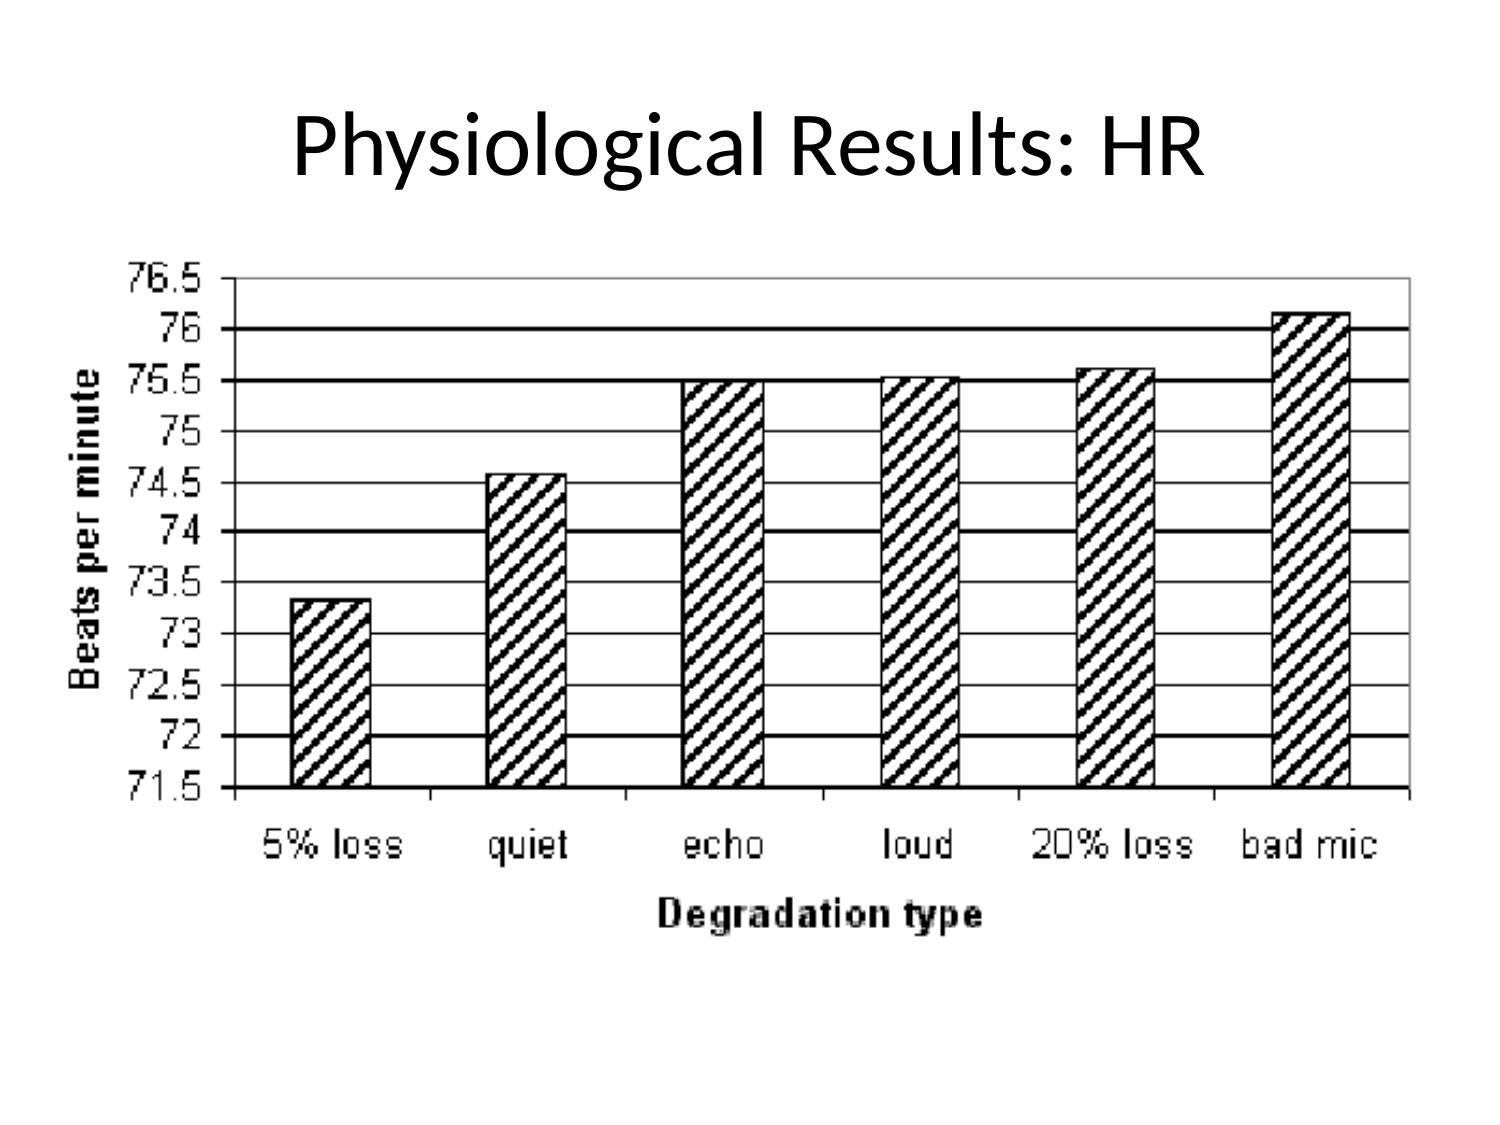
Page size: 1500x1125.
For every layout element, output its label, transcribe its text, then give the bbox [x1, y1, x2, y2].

picture [37, 224, 1421, 943]
title Physiological Results: HR [75, 45, 1425, 229]
